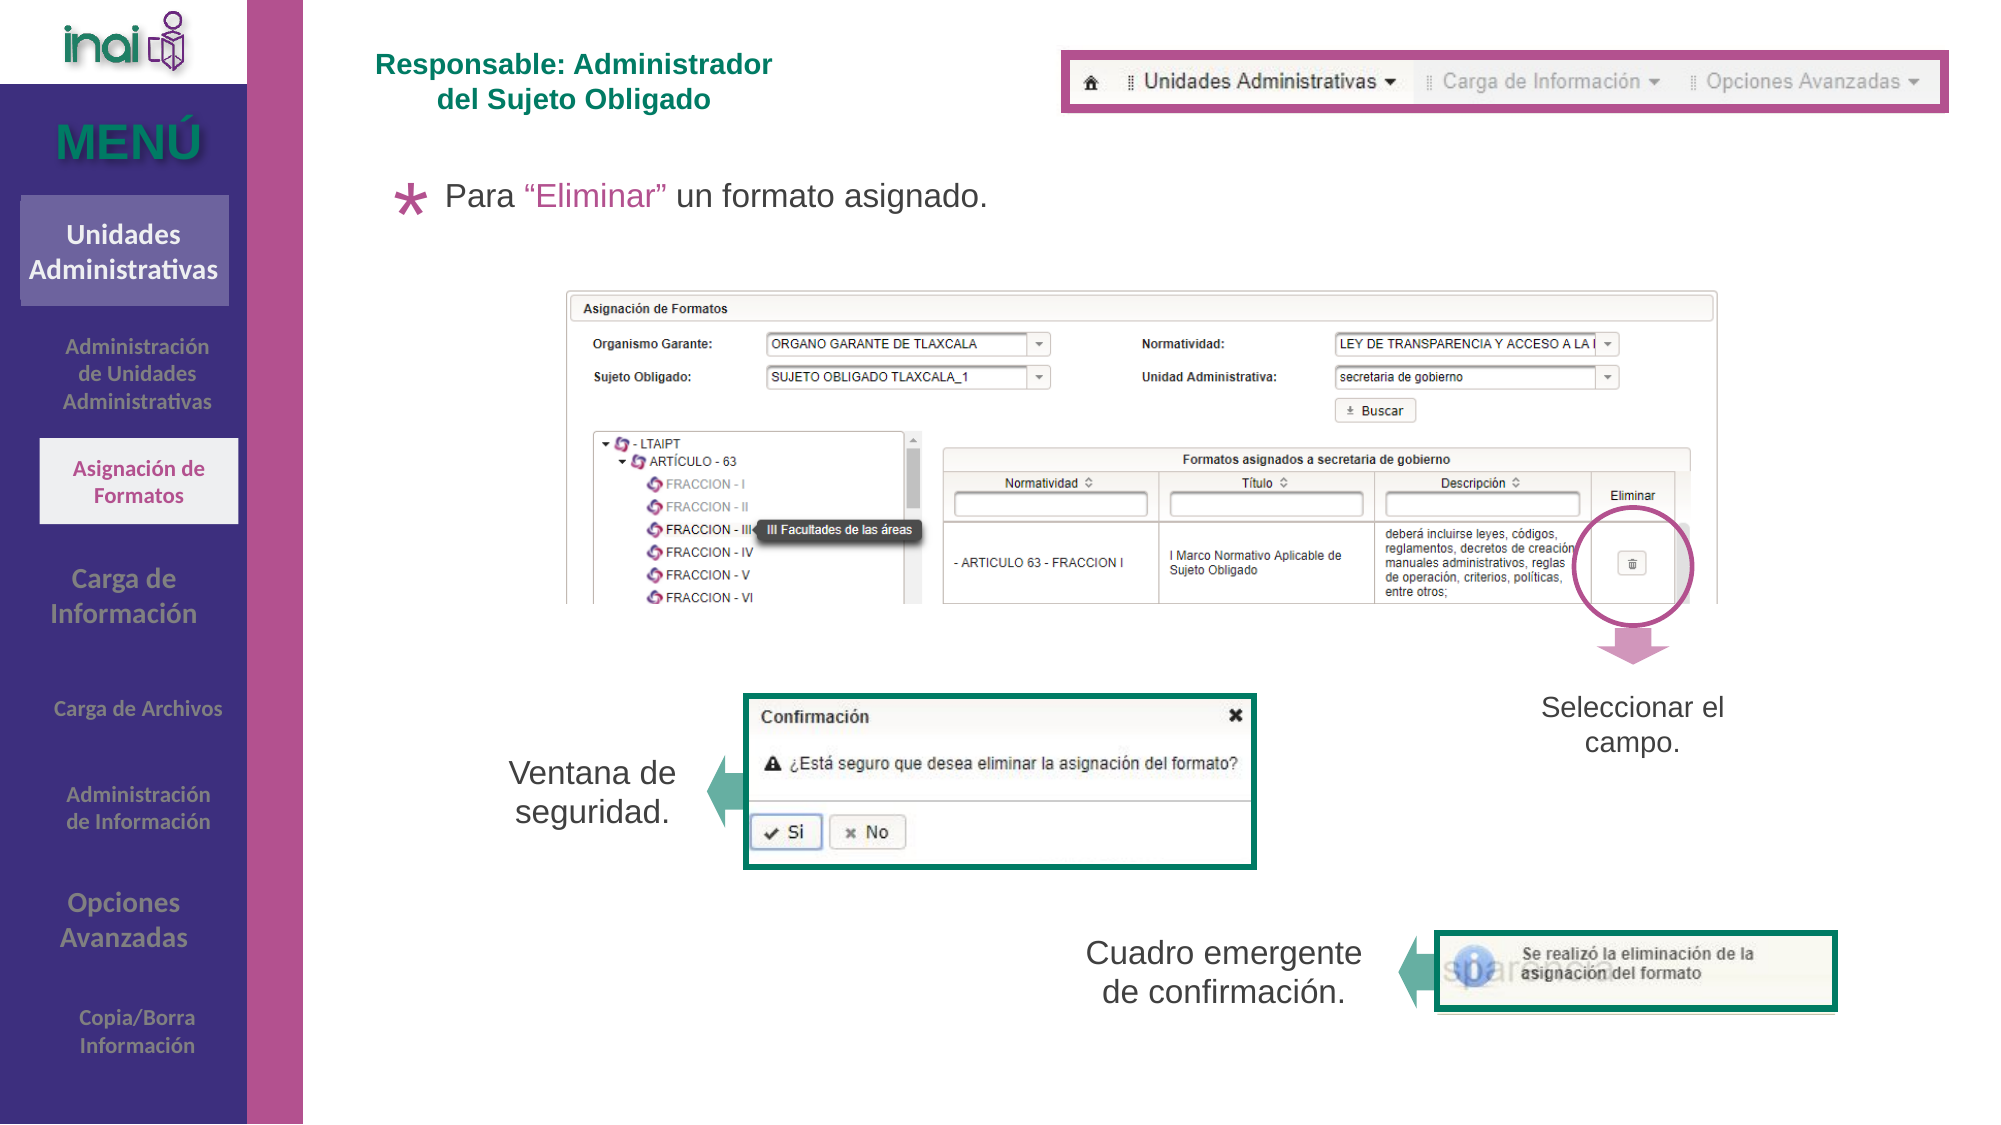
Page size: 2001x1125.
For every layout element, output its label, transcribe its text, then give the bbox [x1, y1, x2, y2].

text_box Carga de Información [9, 537, 19, 651]
text_box Unidades Administrativas [8, 193, 239, 308]
text_box * [378, 147, 432, 273]
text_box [1065, 923, 1835, 1020]
text_box Carga de Información [231, 537, 239, 651]
text_box Asignación de Formatos [231, 437, 239, 525]
text_box Administración de Información [231, 762, 239, 851]
text_box [0, 84, 247, 1124]
text_box MENÚ [38, 102, 220, 178]
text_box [1052, 45, 1945, 118]
text_box Copia/Borra Información [231, 986, 238, 1074]
text_box Carga de Archivos [231, 663, 239, 751]
picture [60, 10, 188, 73]
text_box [561, 286, 1776, 767]
text_box [247, 0, 303, 1124]
text_box Para “Eliminar” un formato asignado. [432, 166, 1460, 221]
text_box Opciones Avanzadas [231, 861, 239, 976]
text_box Opciones Avanzadas [9, 861, 19, 976]
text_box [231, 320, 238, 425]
text_box Responsable: Administrador del Sujeto Obligado [356, 38, 792, 123]
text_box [478, 696, 1254, 868]
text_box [19, 194, 231, 1074]
